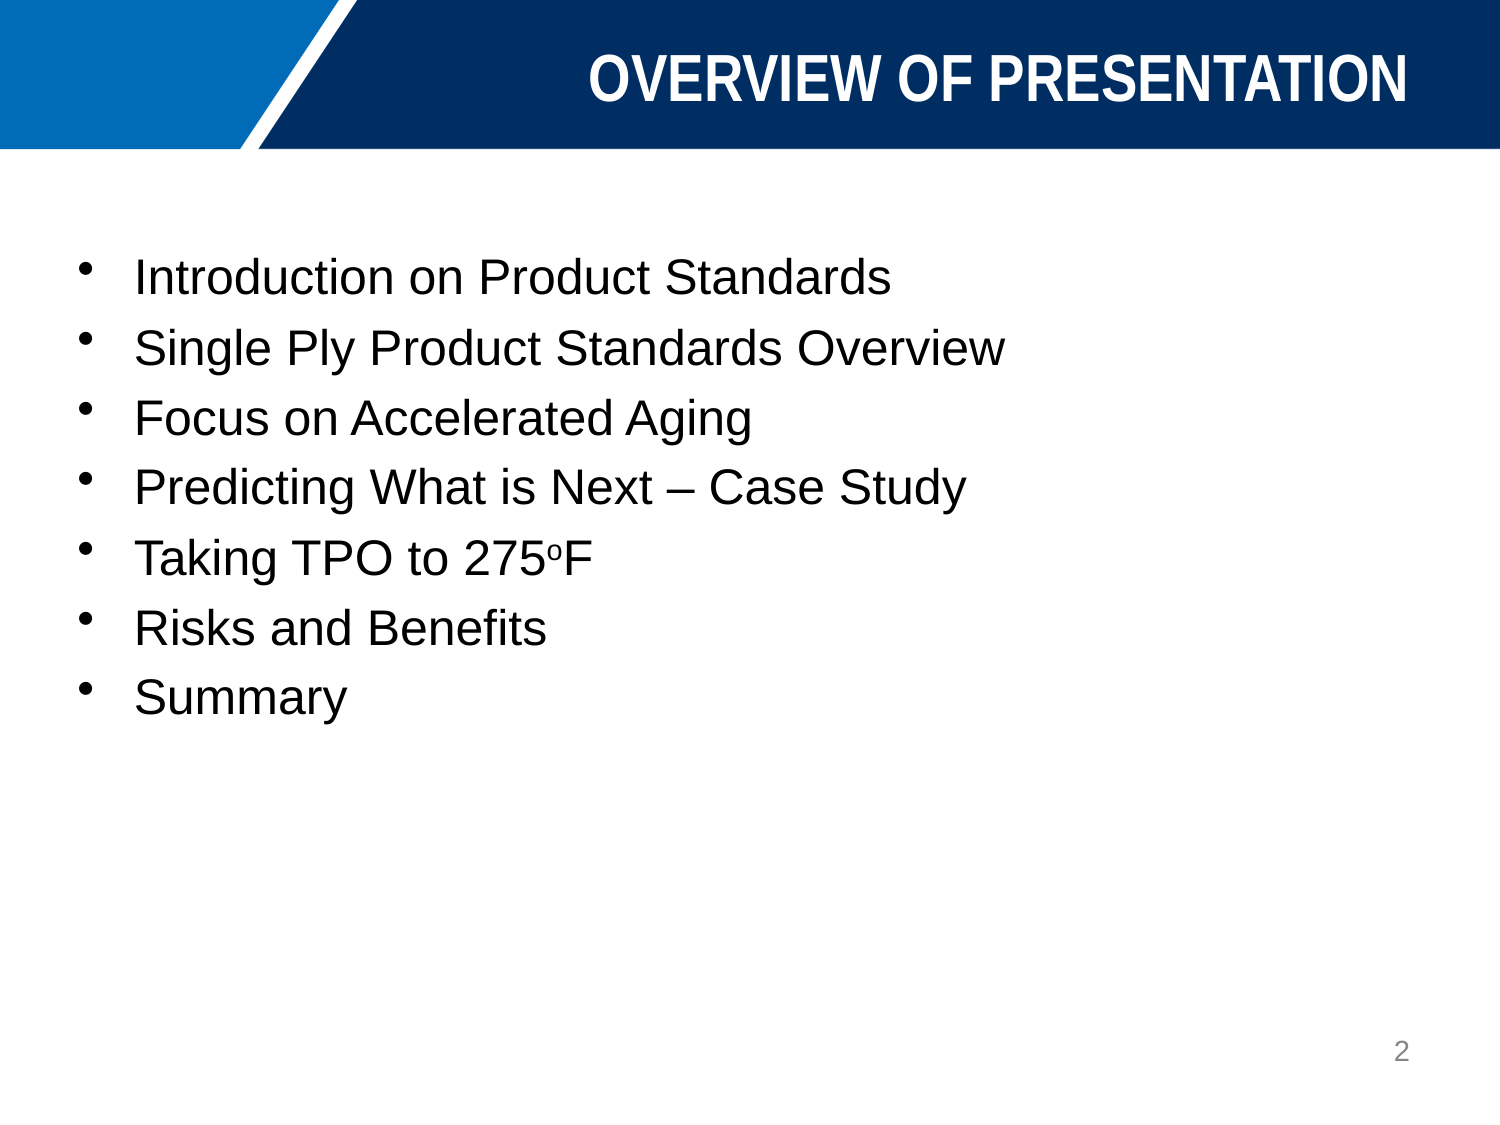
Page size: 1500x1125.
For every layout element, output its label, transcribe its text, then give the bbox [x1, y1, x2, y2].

slide_number 2 [1112, 1025, 1425, 1100]
picture [0, 0, 1500, 1125]
list Introduction on Product Standards Single Ply Product Standards Overview Focus on Accelerated Aging Predicting What is Next – Case Study Taking TPO to 275oF Risks and Benefits Summary [62, 237, 1450, 725]
title OVERVIEW OF PRESENTATION [237, 0, 1425, 150]
